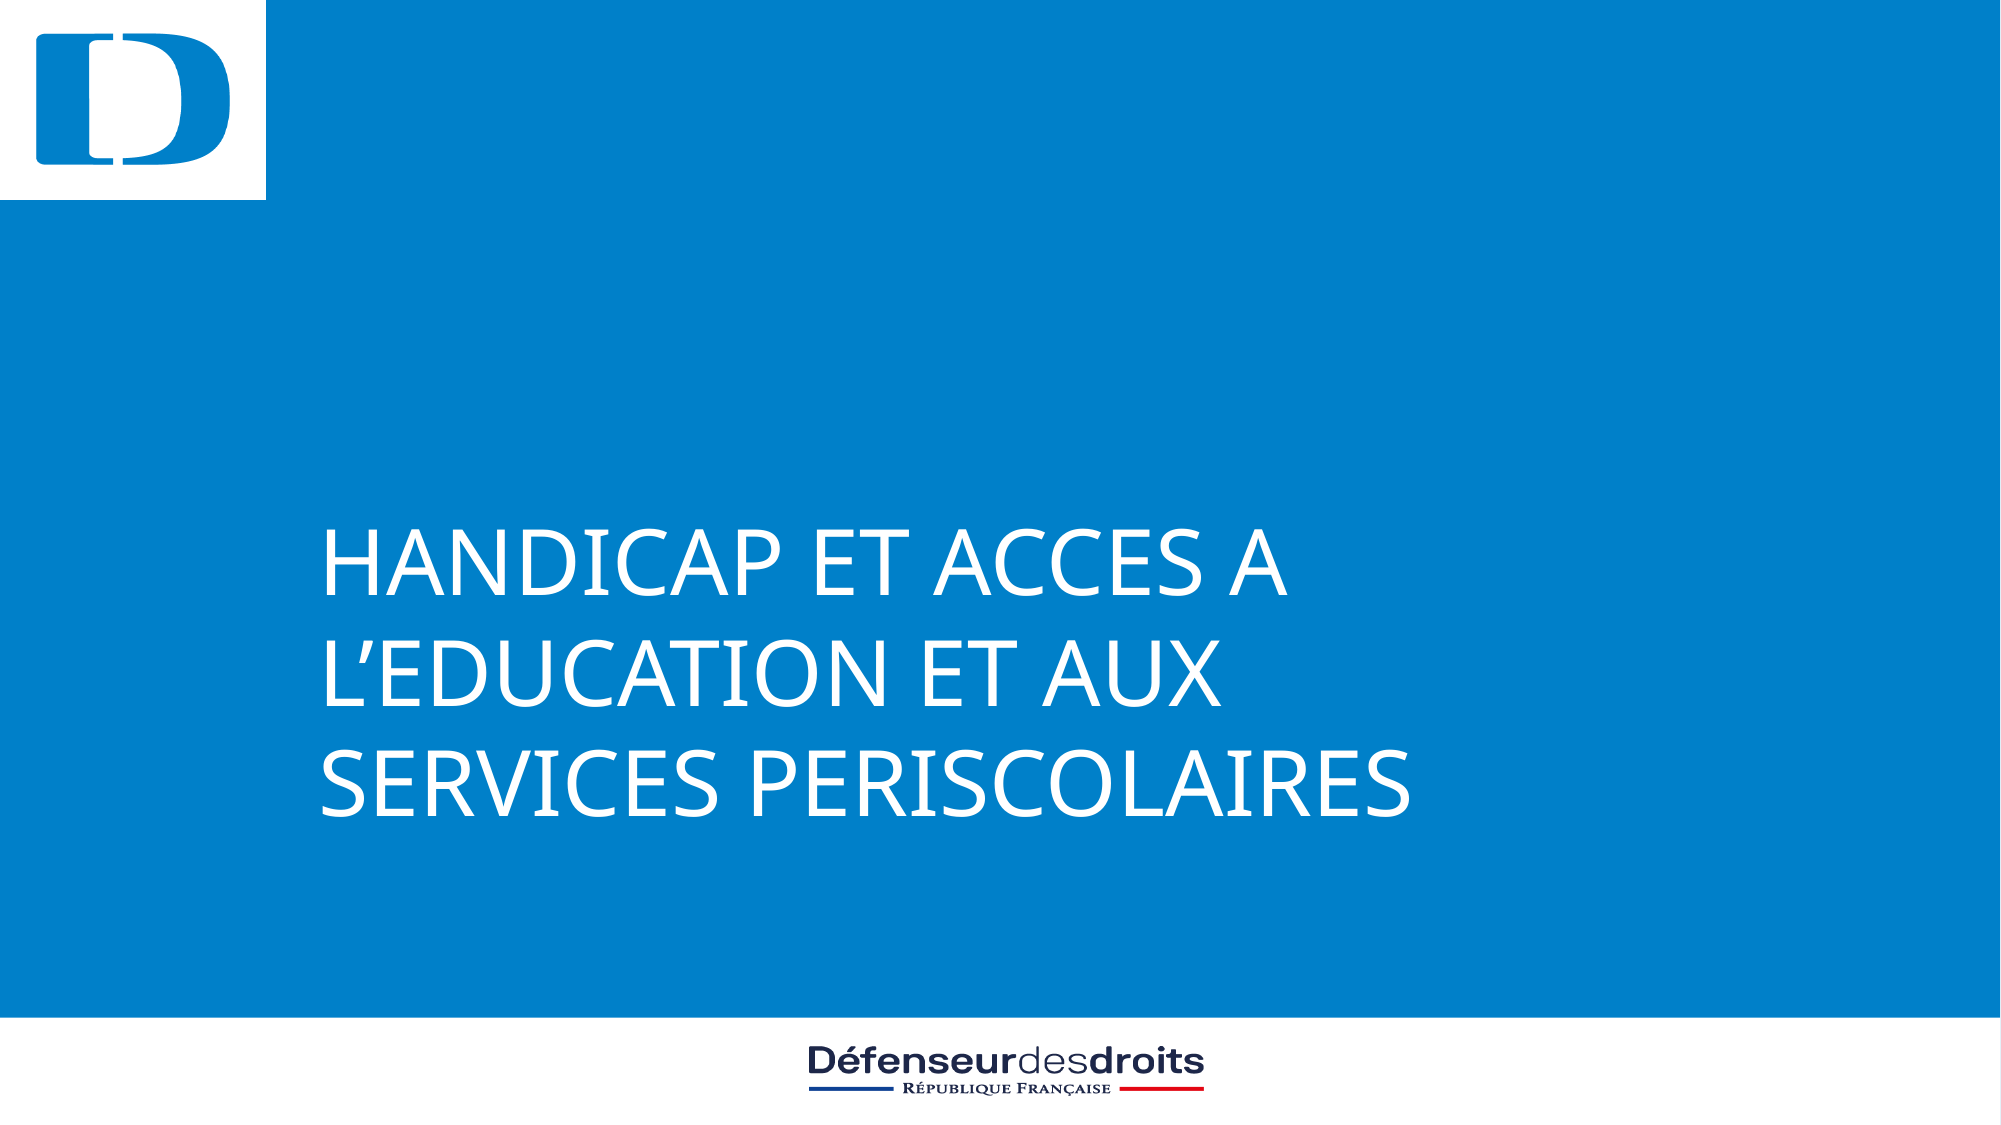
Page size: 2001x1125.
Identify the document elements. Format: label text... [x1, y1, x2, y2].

picture [809, 1046, 1204, 1096]
title HANDICAP ET ACCES A L’EDUCATION ET AUX SERVICES PERISCOLAIRES [303, 479, 1654, 859]
picture [0, 0, 266, 200]
